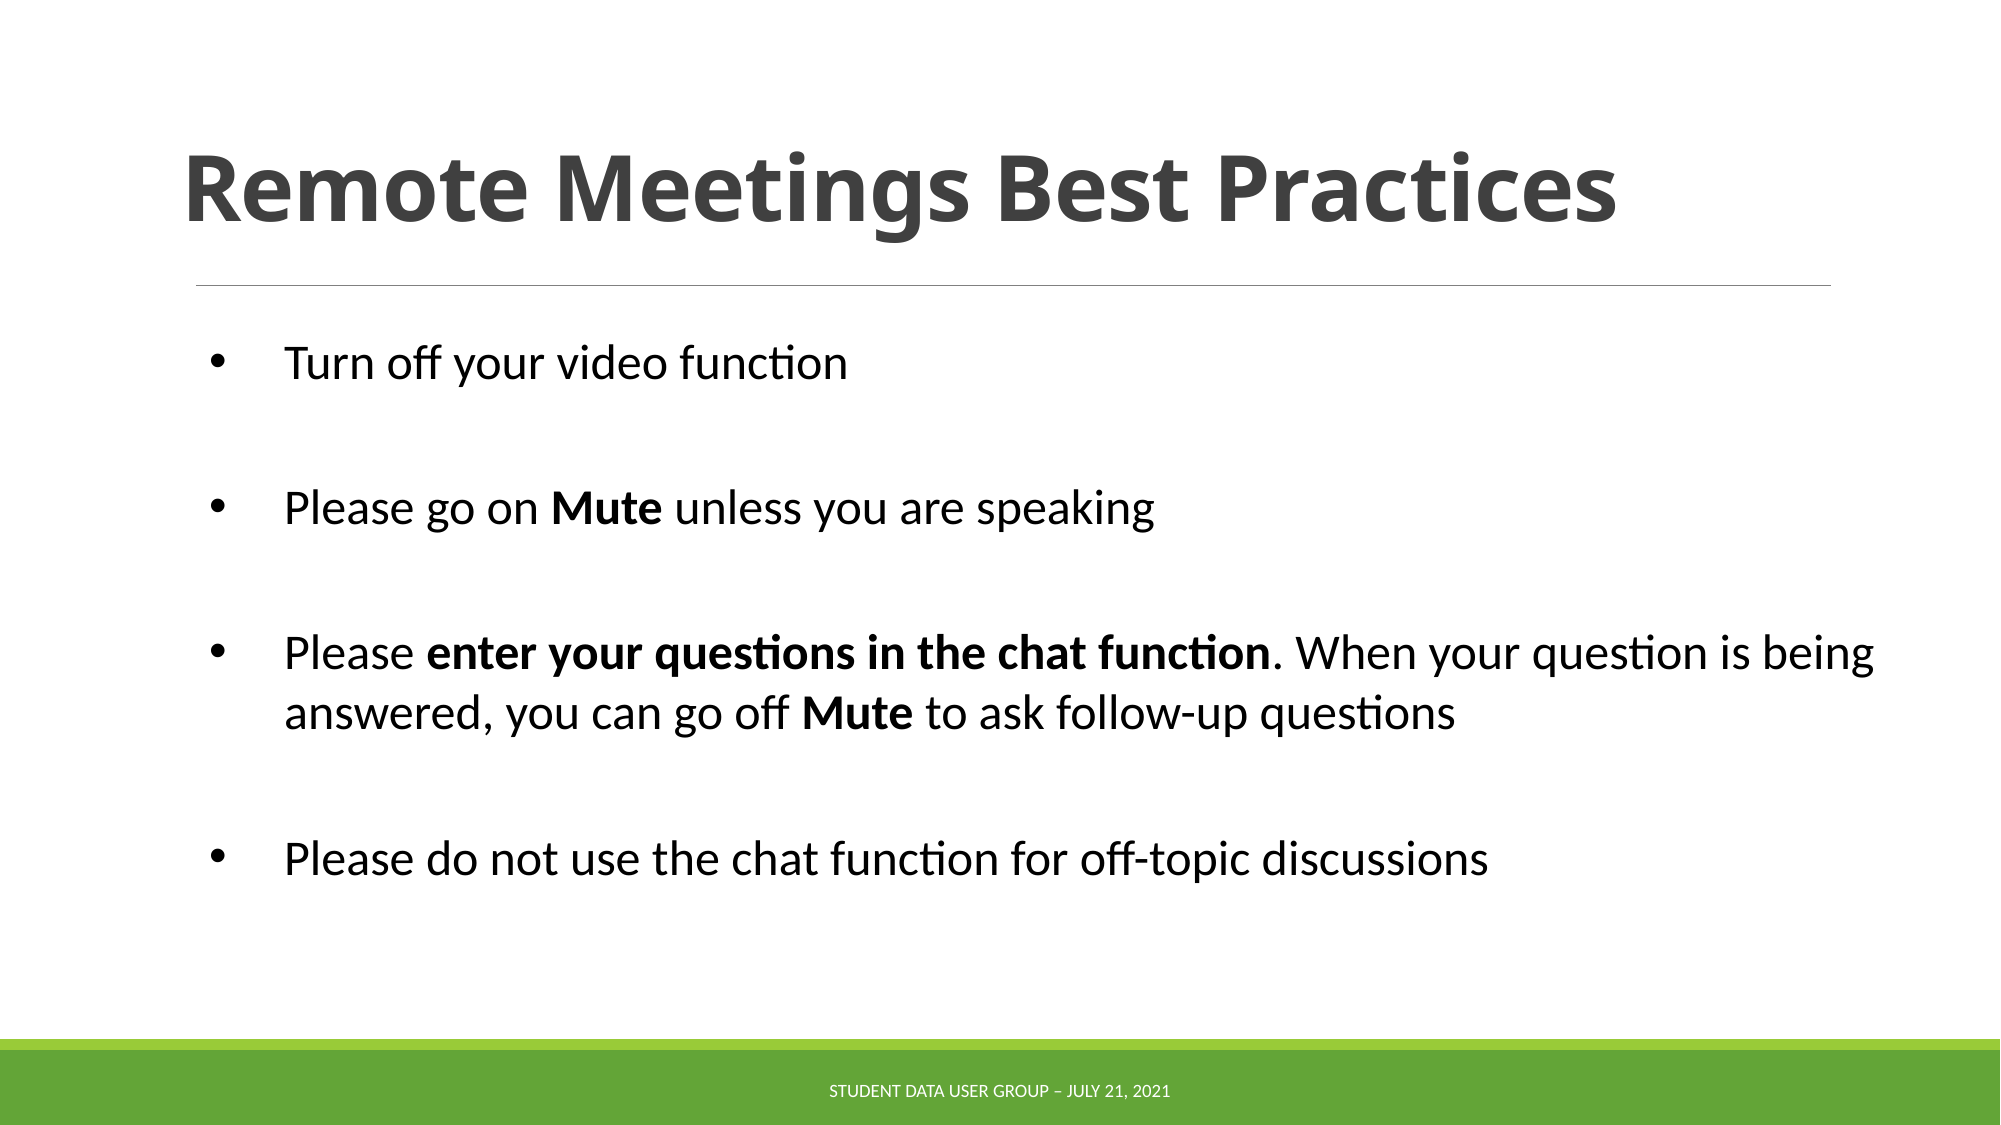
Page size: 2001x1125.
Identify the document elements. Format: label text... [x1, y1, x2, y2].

text_box Student Data User Group – JULY 21, 2021 [604, 1059, 1396, 1120]
title Remote Meetings Best Practices [166, 139, 1834, 248]
text_box Turn off your video function Please go on Mute unless you are speaking Please enter your questions in the chat function. When your question is being answered, you can go off Mute to ask follow-up questions Please do not use the chat function for off-topic discussions [194, 322, 1894, 938]
